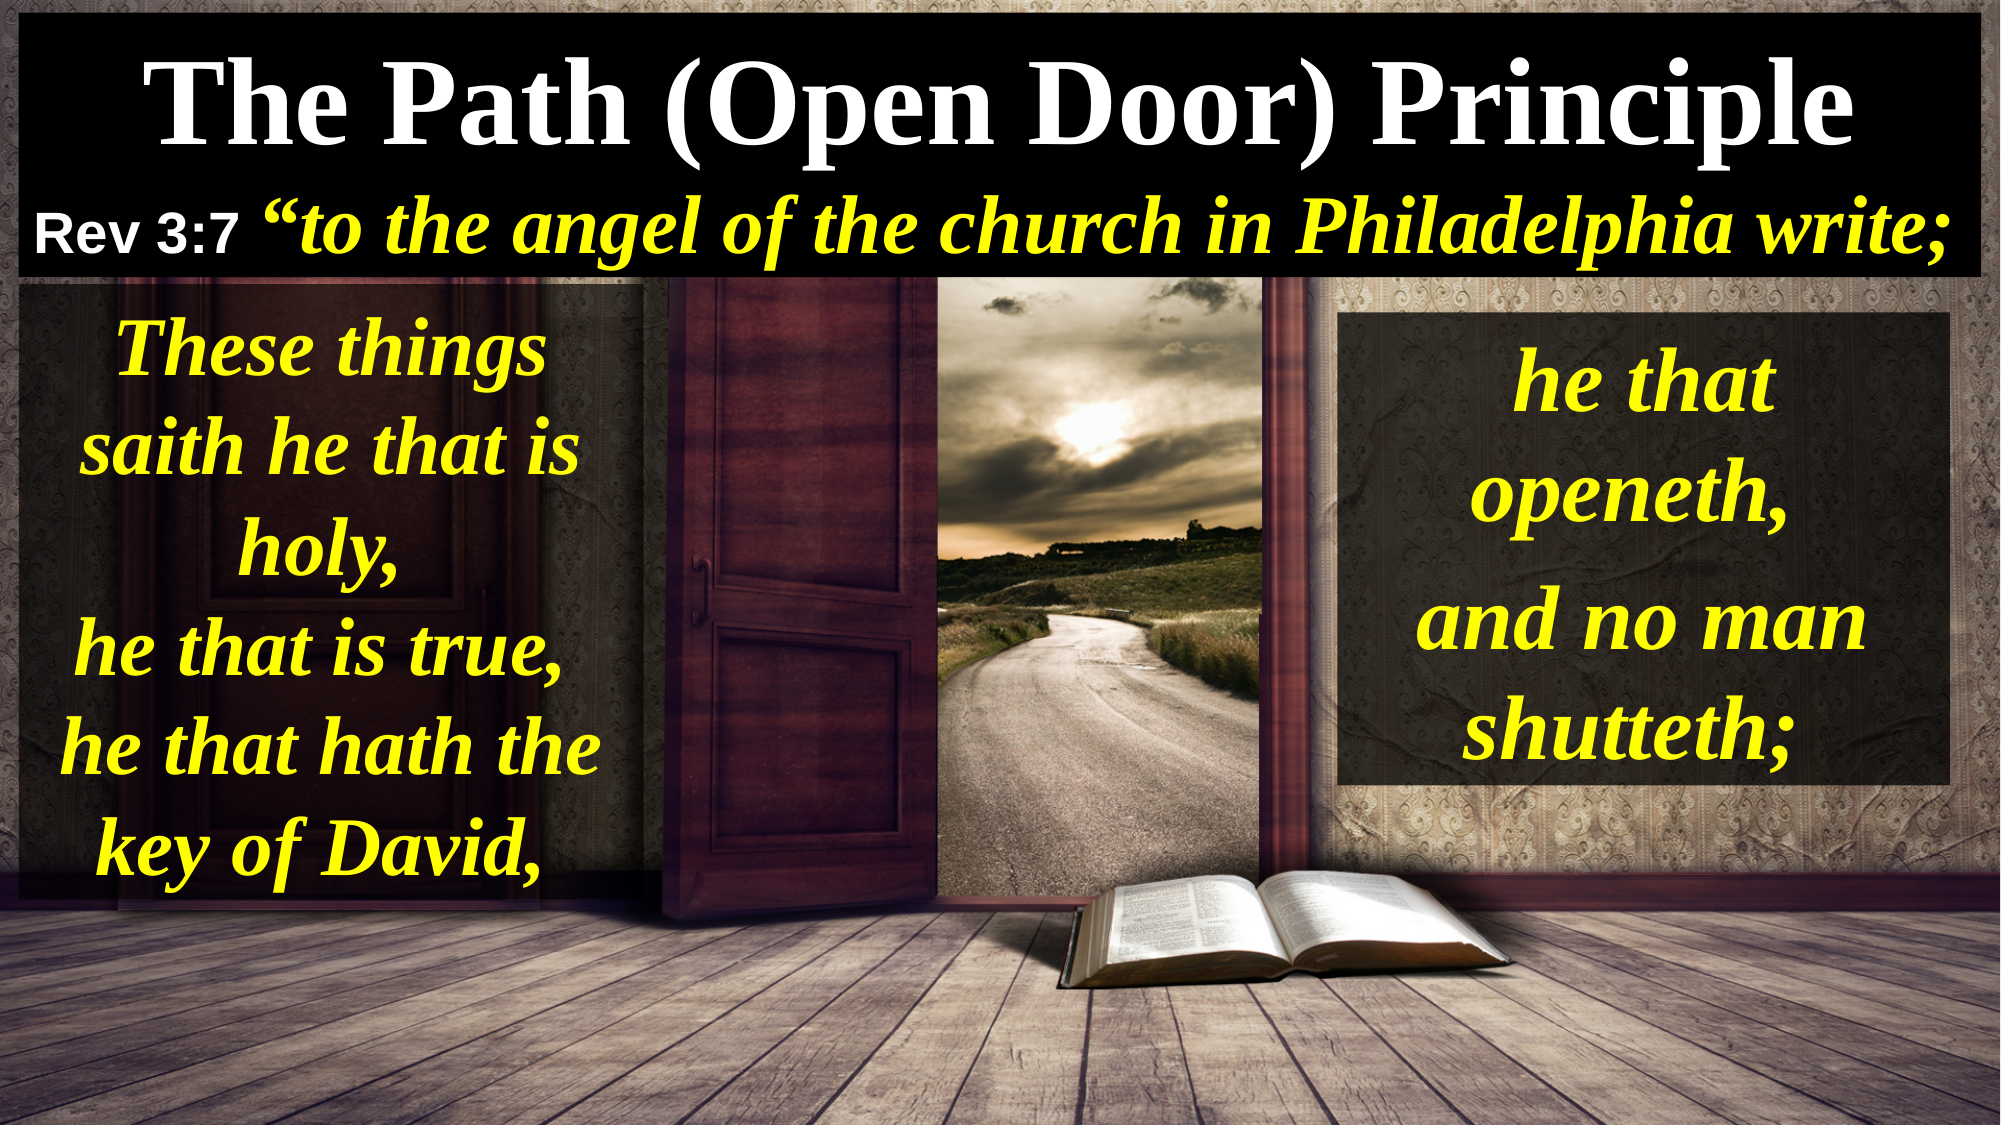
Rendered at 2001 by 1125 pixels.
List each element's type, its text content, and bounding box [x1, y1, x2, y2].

text_box The Path (Open Door) Principle Rev 3:7 “to the angel of the church in Philadelphia write; [18, 12, 1982, 278]
list These things saith he that is holy, he that is true, he that hath the key of David, [18, 284, 644, 900]
text_box he that openeth, and no man shutteth; [1337, 312, 1950, 786]
picture [0, 0, 2001, 1125]
